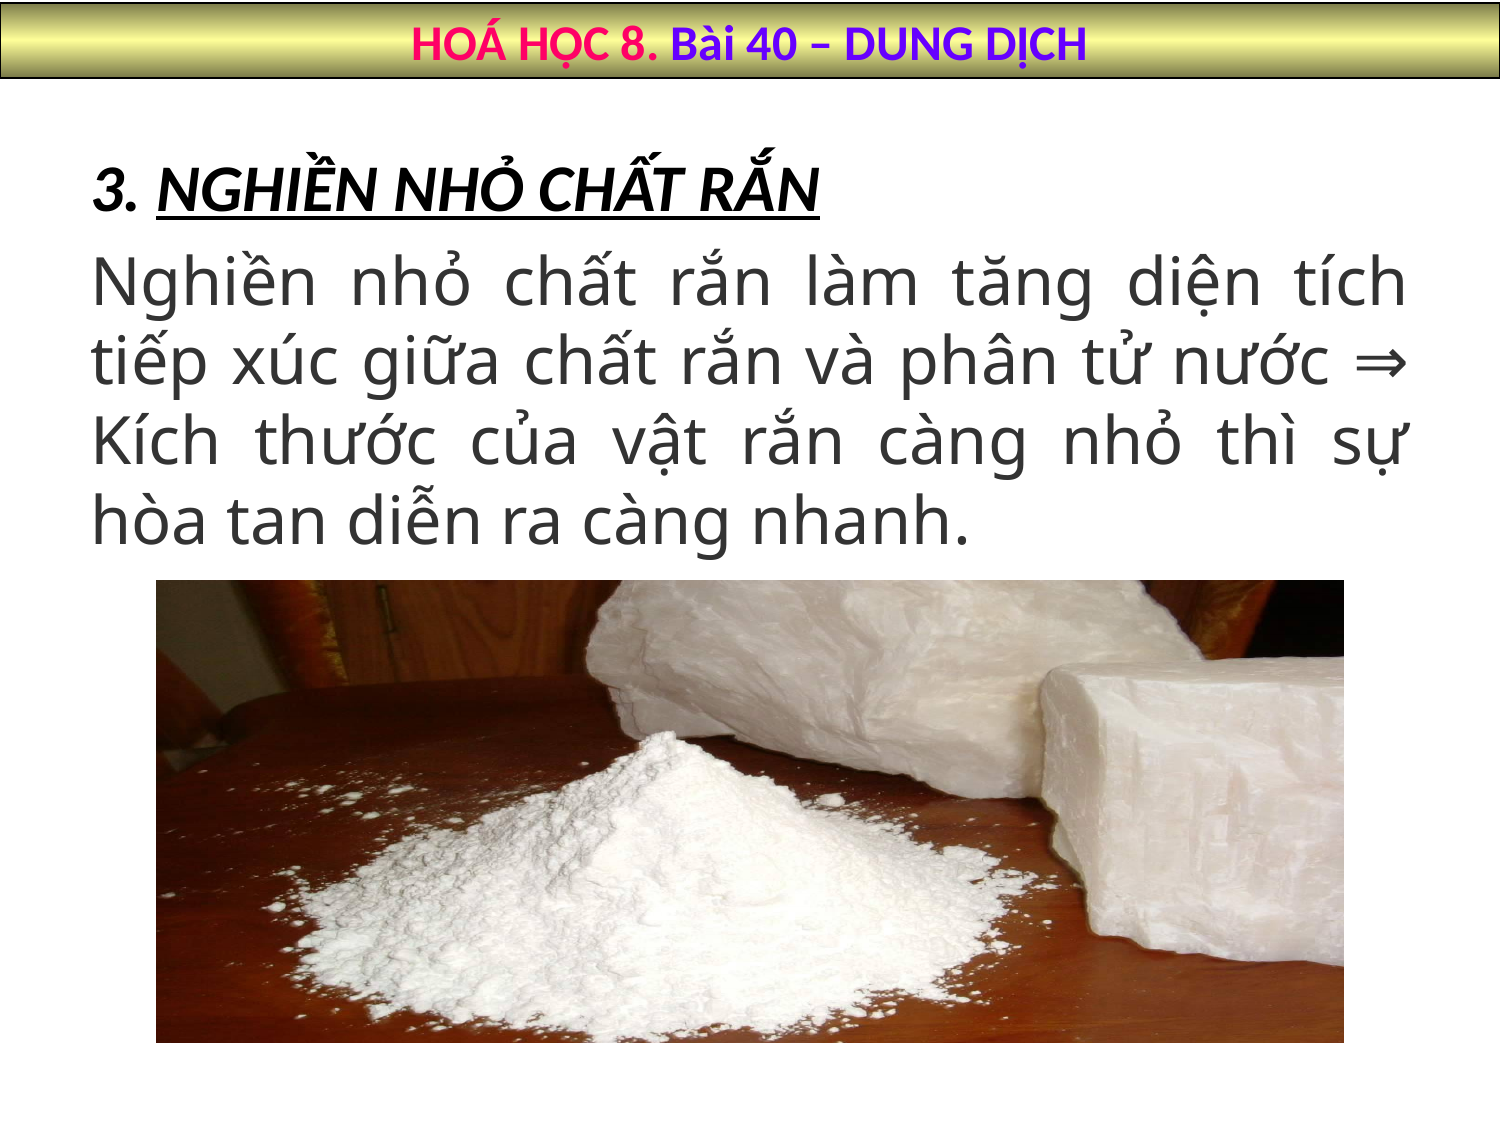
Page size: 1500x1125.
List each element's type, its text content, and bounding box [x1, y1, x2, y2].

text_box HOÁ HỌC 8. Bài 40 – DUNG DỊCH [0, 3, 1500, 79]
picture [155, 579, 1344, 1043]
list 3. NGHIỀN NHỎ CHẤT RẮN Nghiền nhỏ chất rắn làm tăng diện tích tiếp xúc giữa chất rắn và phân tử nước ⇒ Kích thước của vật rắn càng nhỏ thì sự hòa tan diễn ra càng nhanh. [75, 137, 1425, 1005]
